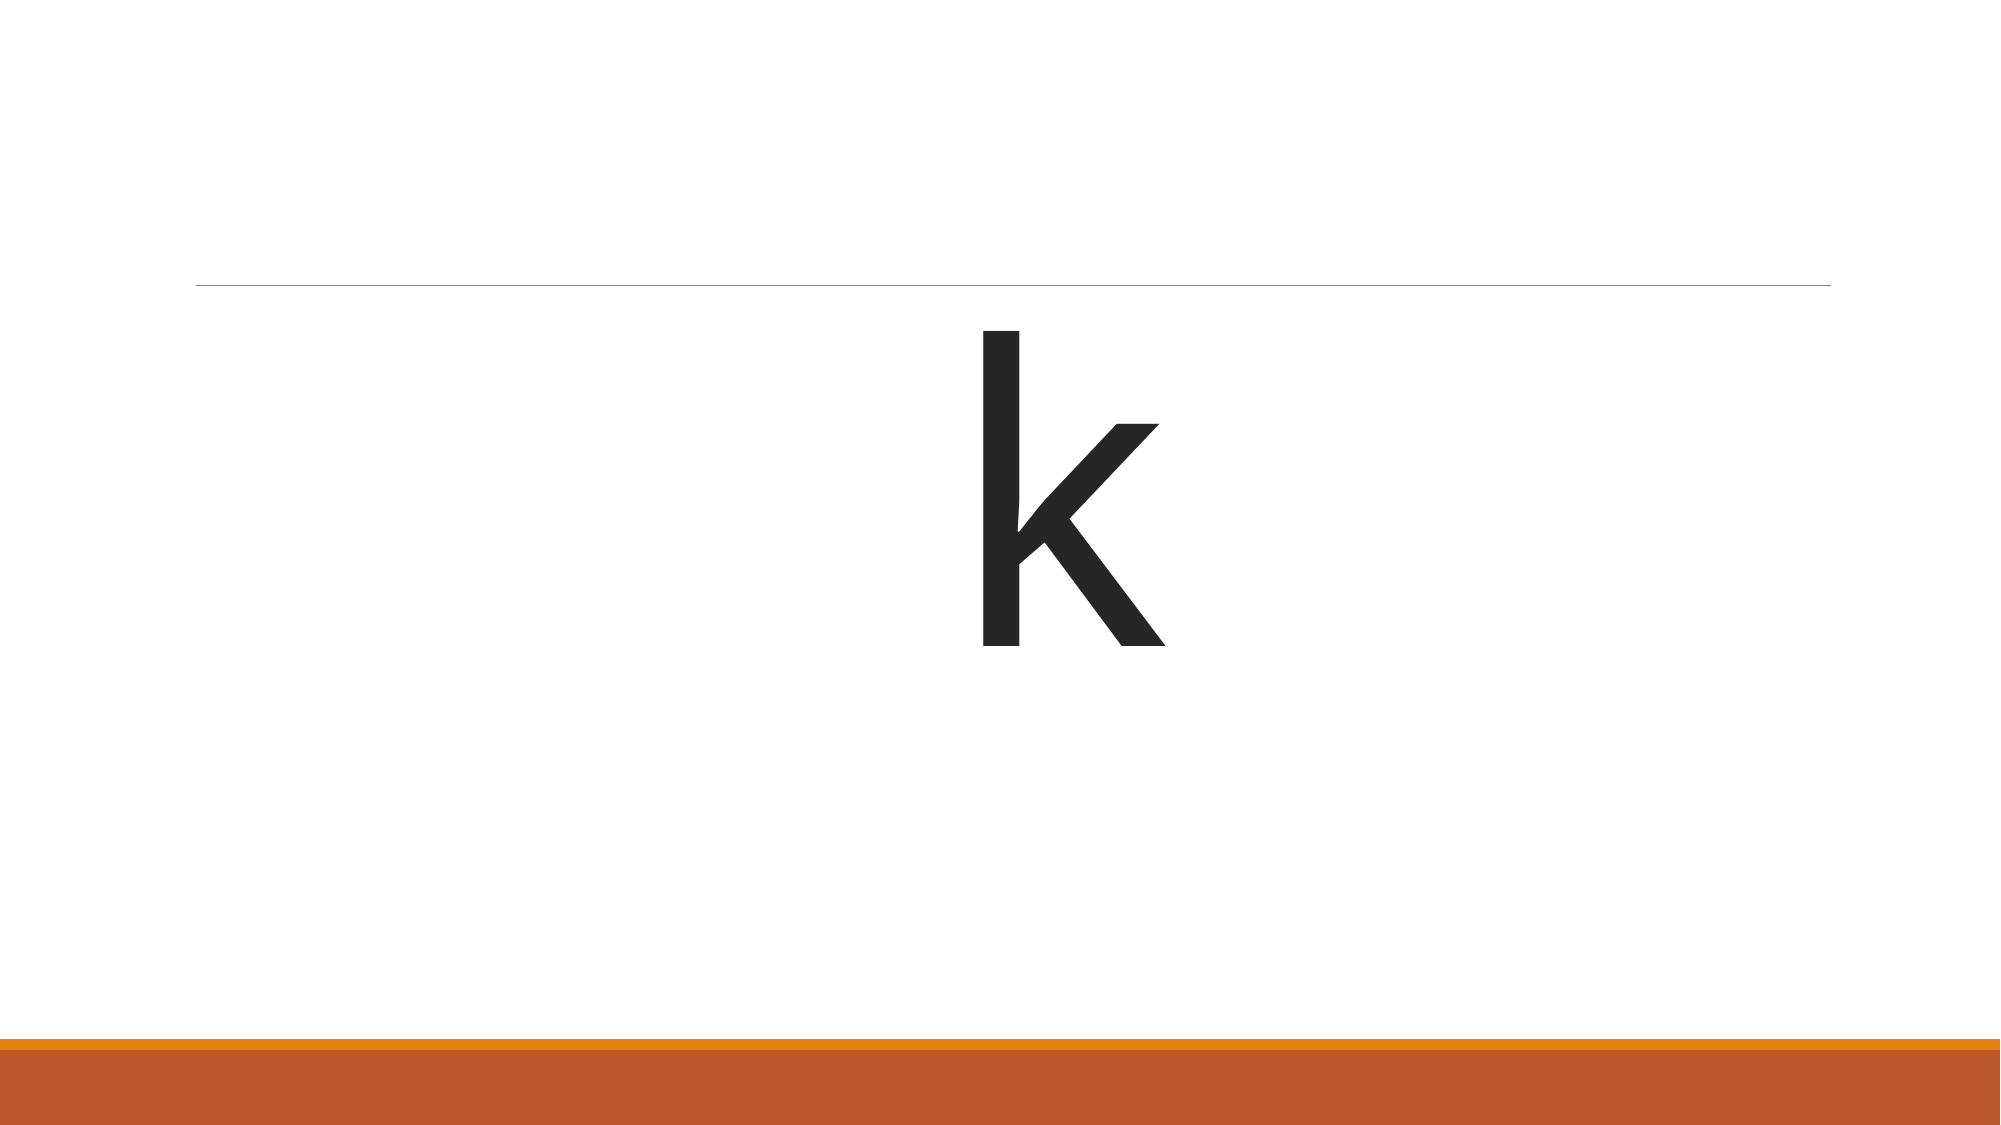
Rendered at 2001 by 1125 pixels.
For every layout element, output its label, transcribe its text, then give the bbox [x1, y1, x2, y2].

title k [158, 105, 1185, 935]
